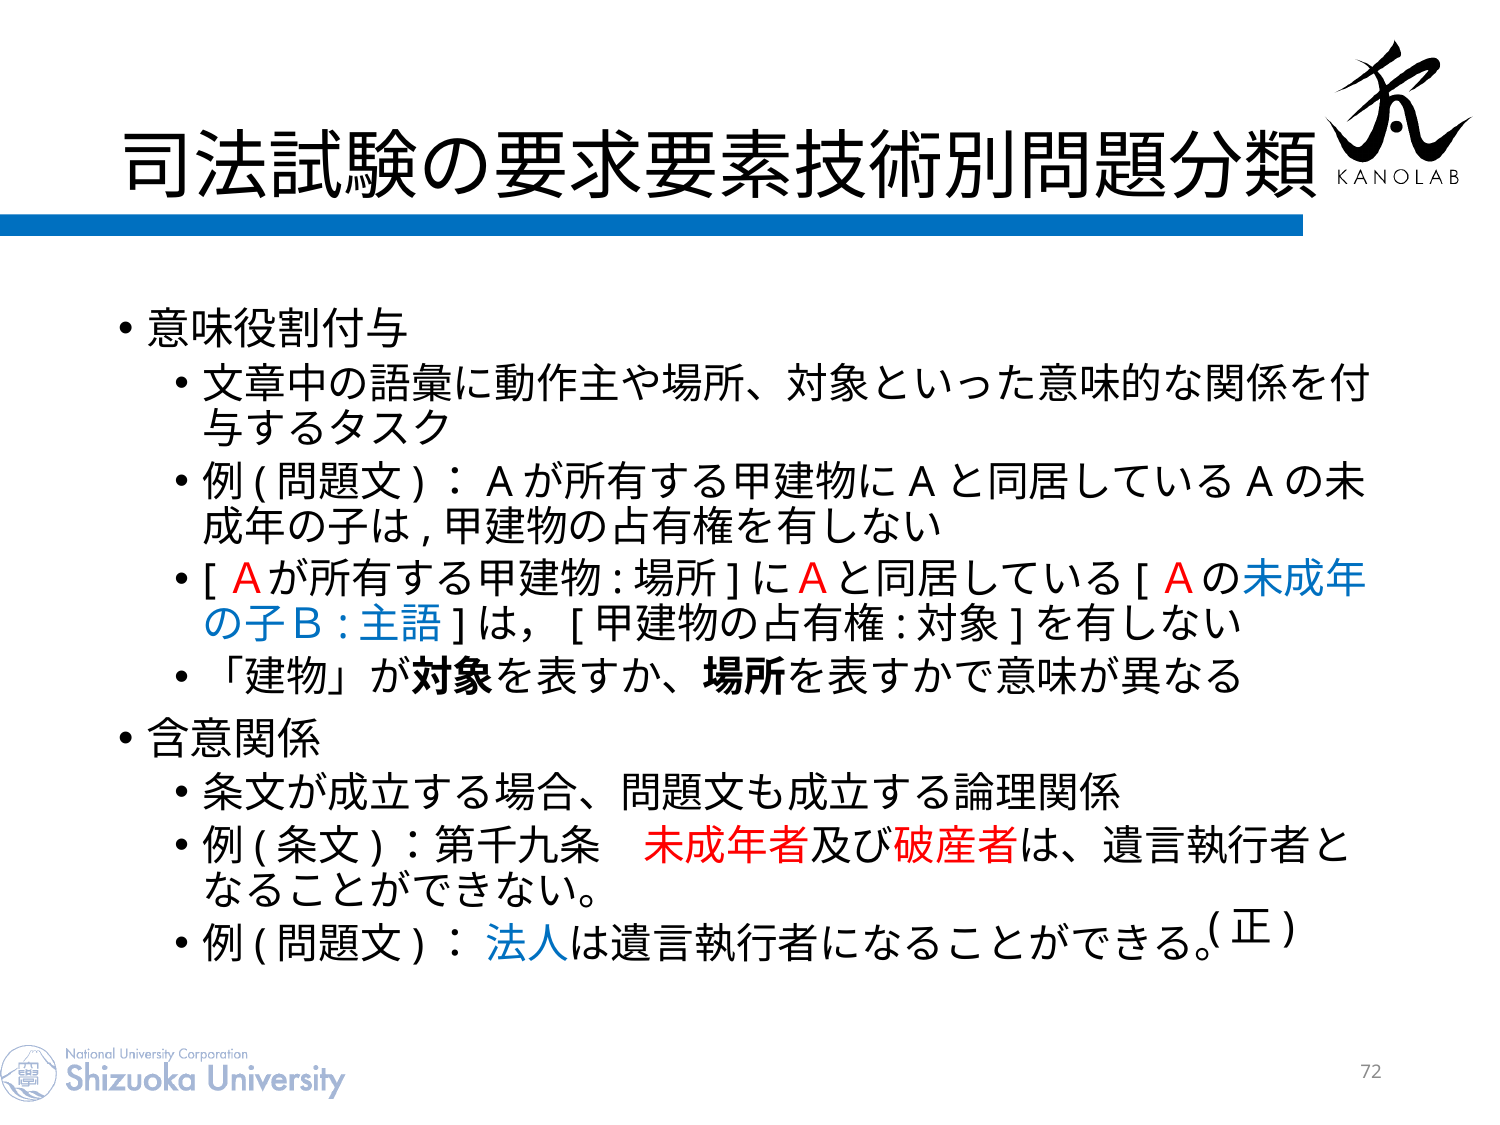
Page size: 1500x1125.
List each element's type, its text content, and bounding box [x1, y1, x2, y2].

list 意味役割付与 文章中の語彙に動作主や場所、対象といった意味的な関係を付与するタスク 例(問題文)：Aが所有する甲建物にAと同居しているAの未成年の子は,甲建物の占有権を有しない [Ａが所有する甲建物:場所]にＡと同居している[Ａの未成年の子Ｂ:主語]は，[甲建物の占有権:対象]を有しない 「建物」が対象を表すか、場所を表すかで意味が異なる 含意関係 条文が成立する場合、問題文も成立する論理関係 例(条文)：第千九条 未成年者及び破産者は、遺言執行者となることができない。 例(問題文)： 法人は遺言執行者になることができる。 [103, 299, 1397, 1014]
picture [1279, 0, 1500, 233]
title 司法試験の要求要素技術別問題分類 [103, 59, 1397, 278]
picture [0, 1044, 346, 1102]
text_box (正) [1193, 892, 1337, 958]
slide_number 72 [1059, 1042, 1397, 1103]
